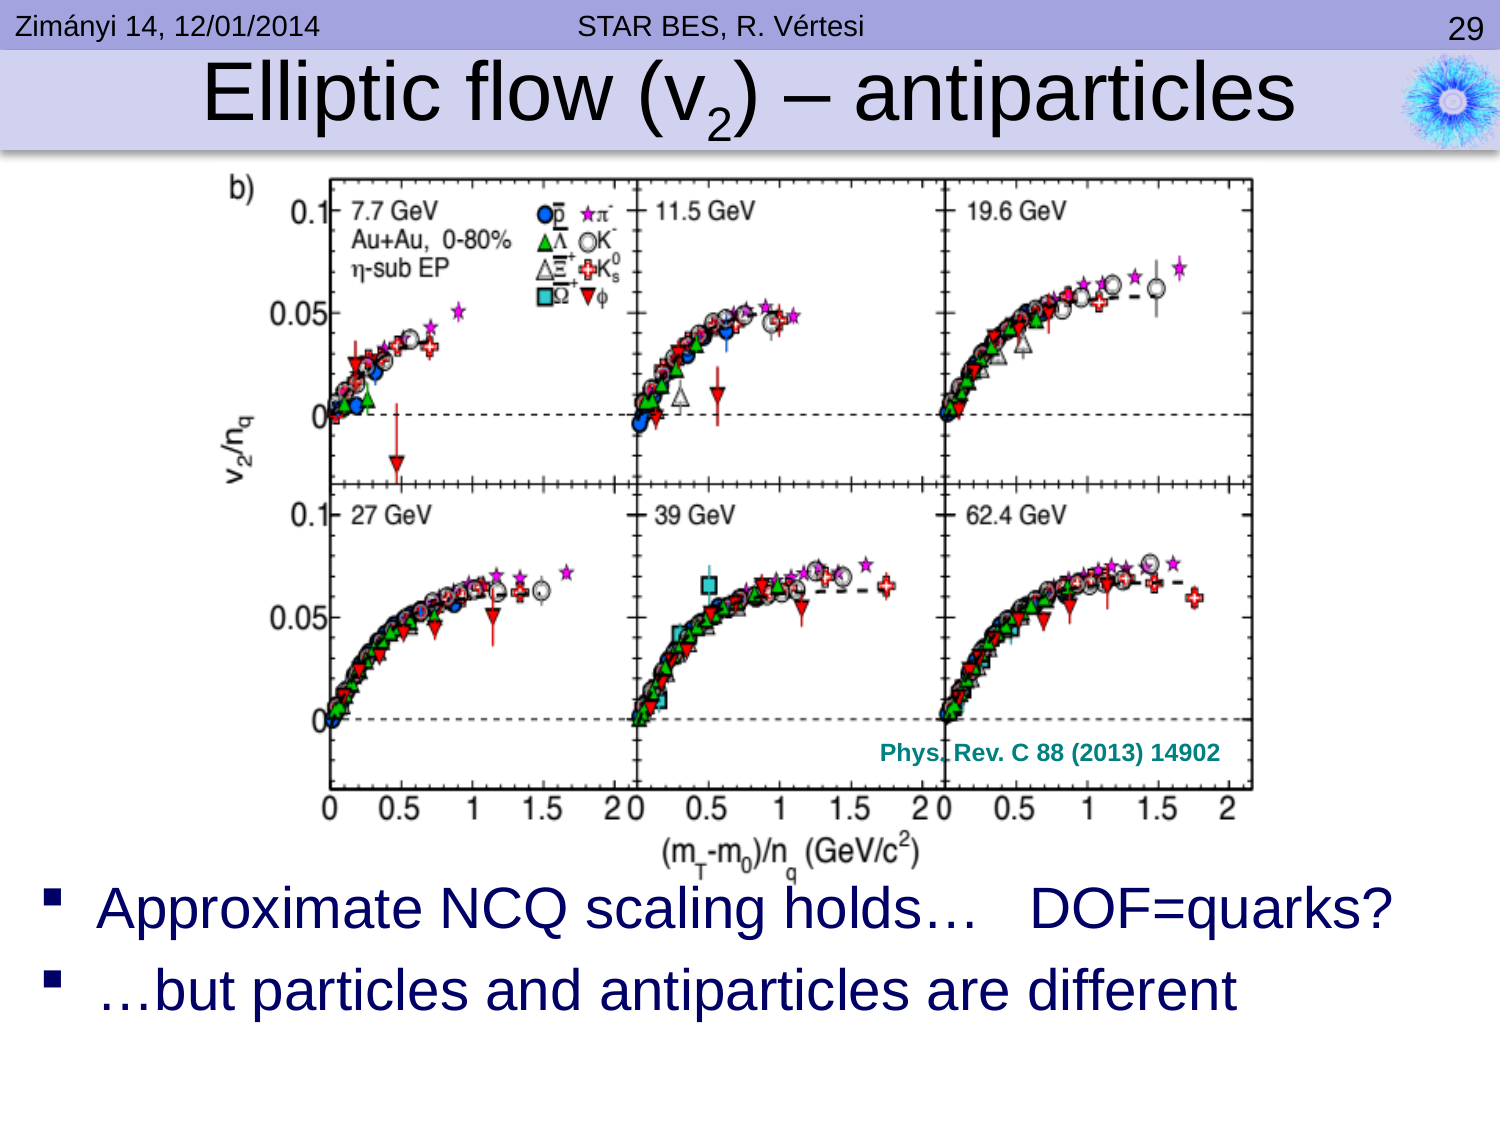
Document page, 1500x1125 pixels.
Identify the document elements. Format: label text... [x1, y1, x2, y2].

picture [1426, 49, 1500, 153]
text_box Approximate NCQ scaling holds… DOF=quarks? …but particles and antiparticles are different [24, 862, 1475, 1025]
title Elliptic flow (v2) – antiparticles [74, 0, 1426, 188]
picture [213, 162, 1263, 888]
